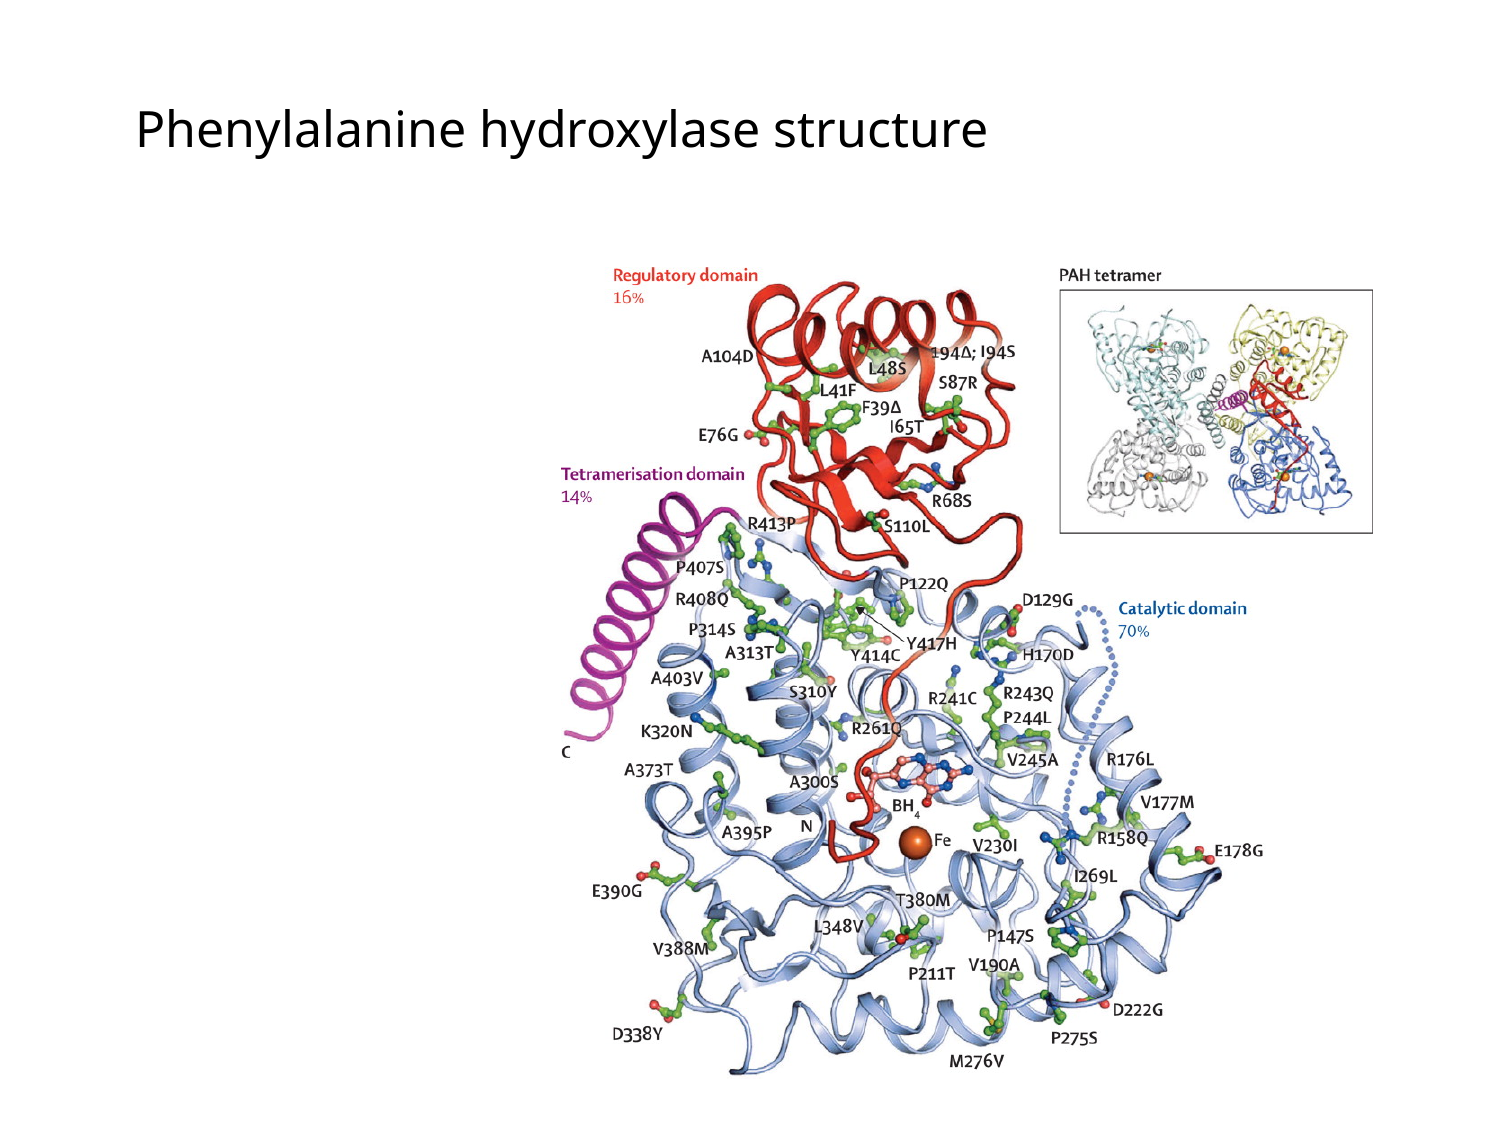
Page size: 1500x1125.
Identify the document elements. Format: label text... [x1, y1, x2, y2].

picture [560, 266, 1373, 1080]
text_box Phenylalanine hydroxylase structure [120, 89, 1004, 165]
